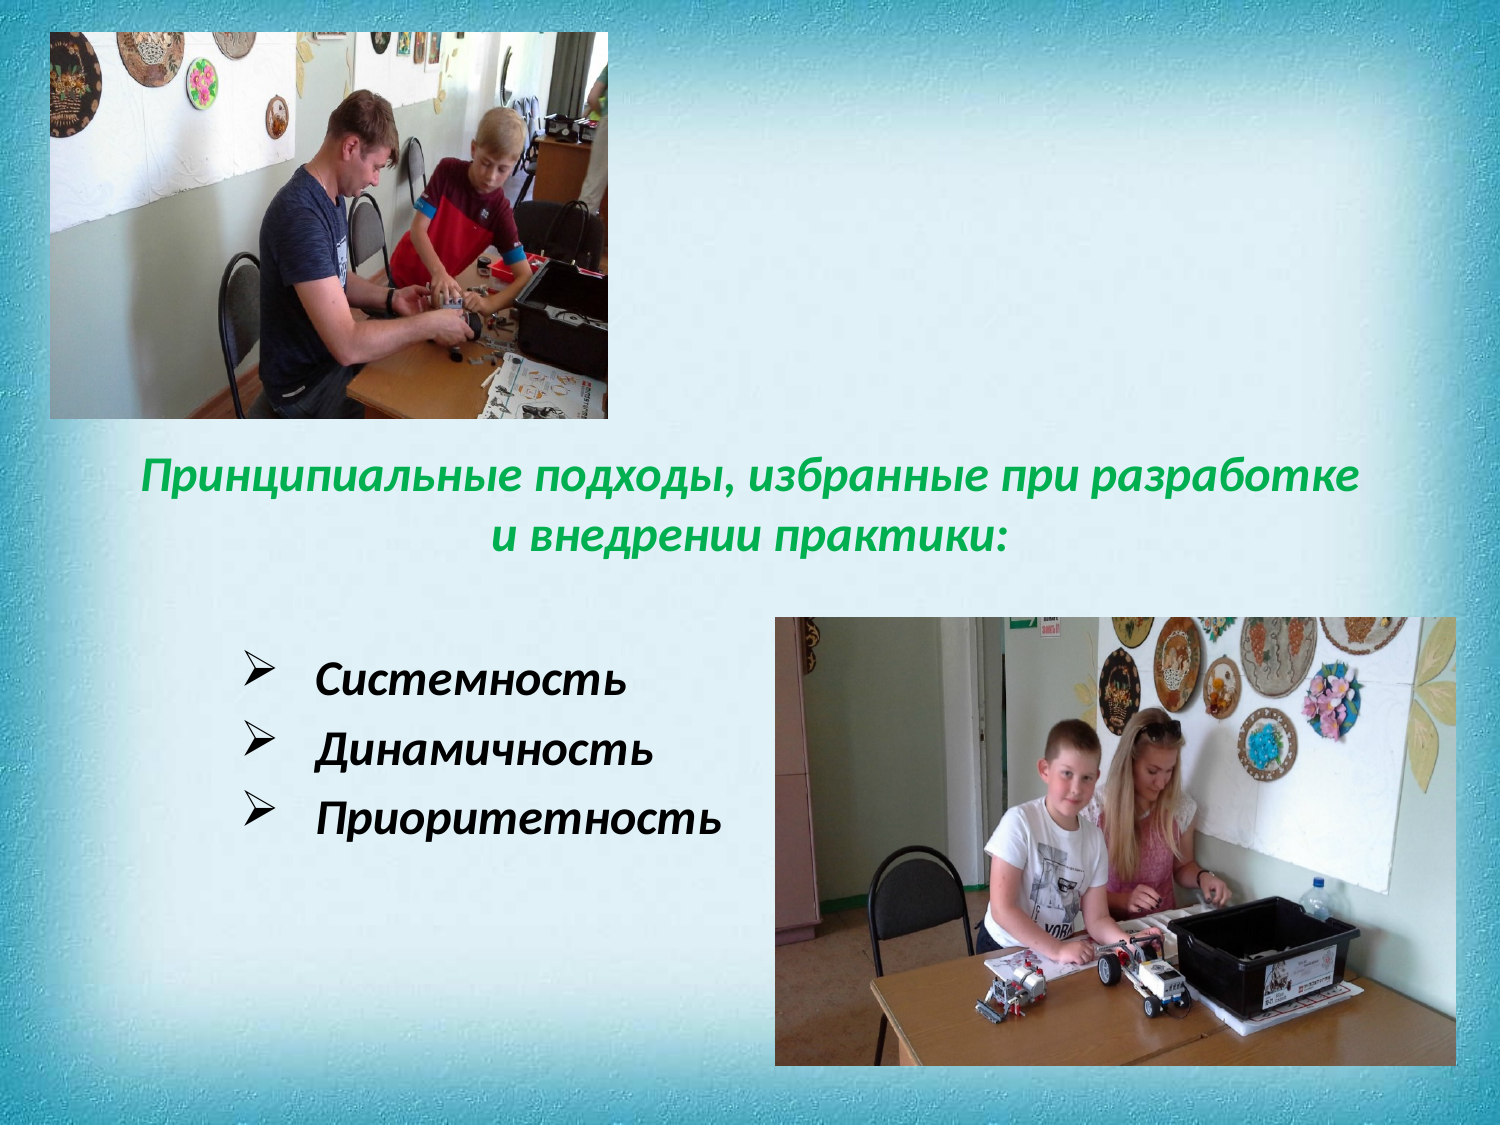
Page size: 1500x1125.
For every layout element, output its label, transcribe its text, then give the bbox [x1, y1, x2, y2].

picture [0, 0, 1500, 1125]
title Принципиальные подходы, избранные при разработке и внедрении практики: [112, 412, 1388, 591]
subtitle Системность Динамичность Приоритетность [225, 637, 770, 925]
